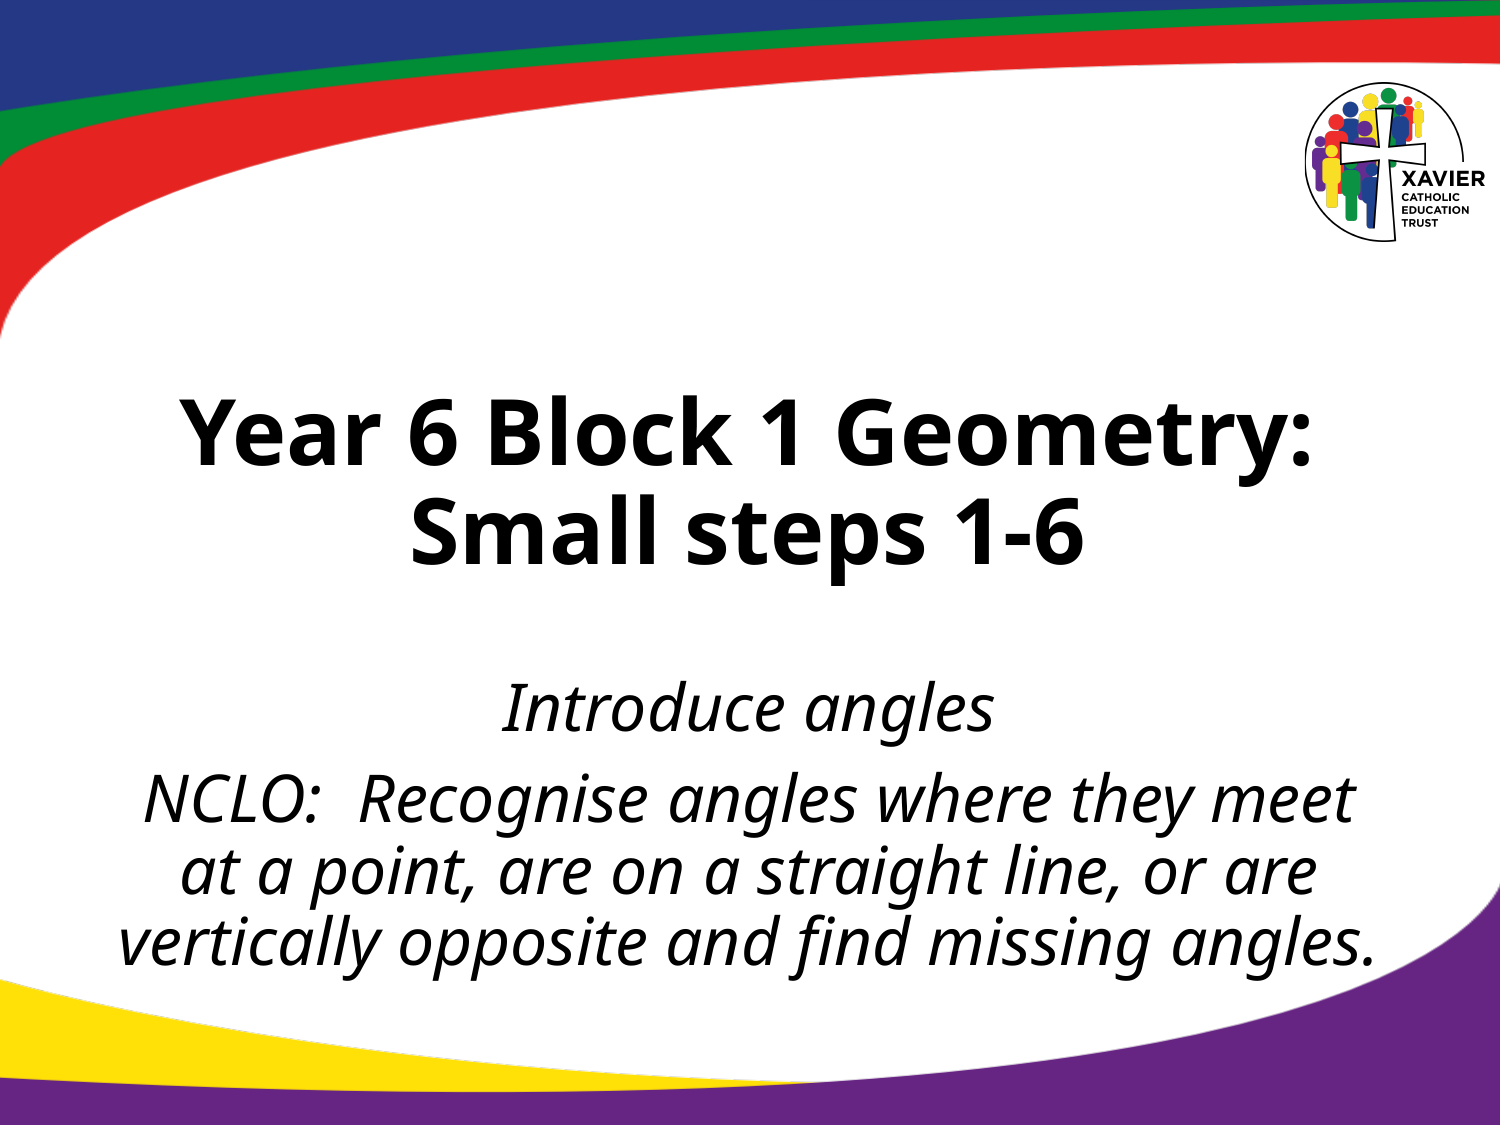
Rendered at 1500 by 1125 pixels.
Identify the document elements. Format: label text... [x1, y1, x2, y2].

list Introduce angles NCLO: Recognise angles where they meet at a point, are on a straight line, or are vertically opposite and find missing angles. [103, 666, 1397, 1014]
title Year 6 Block 1 Geometry: Small steps 1-6 [81, 376, 1415, 594]
